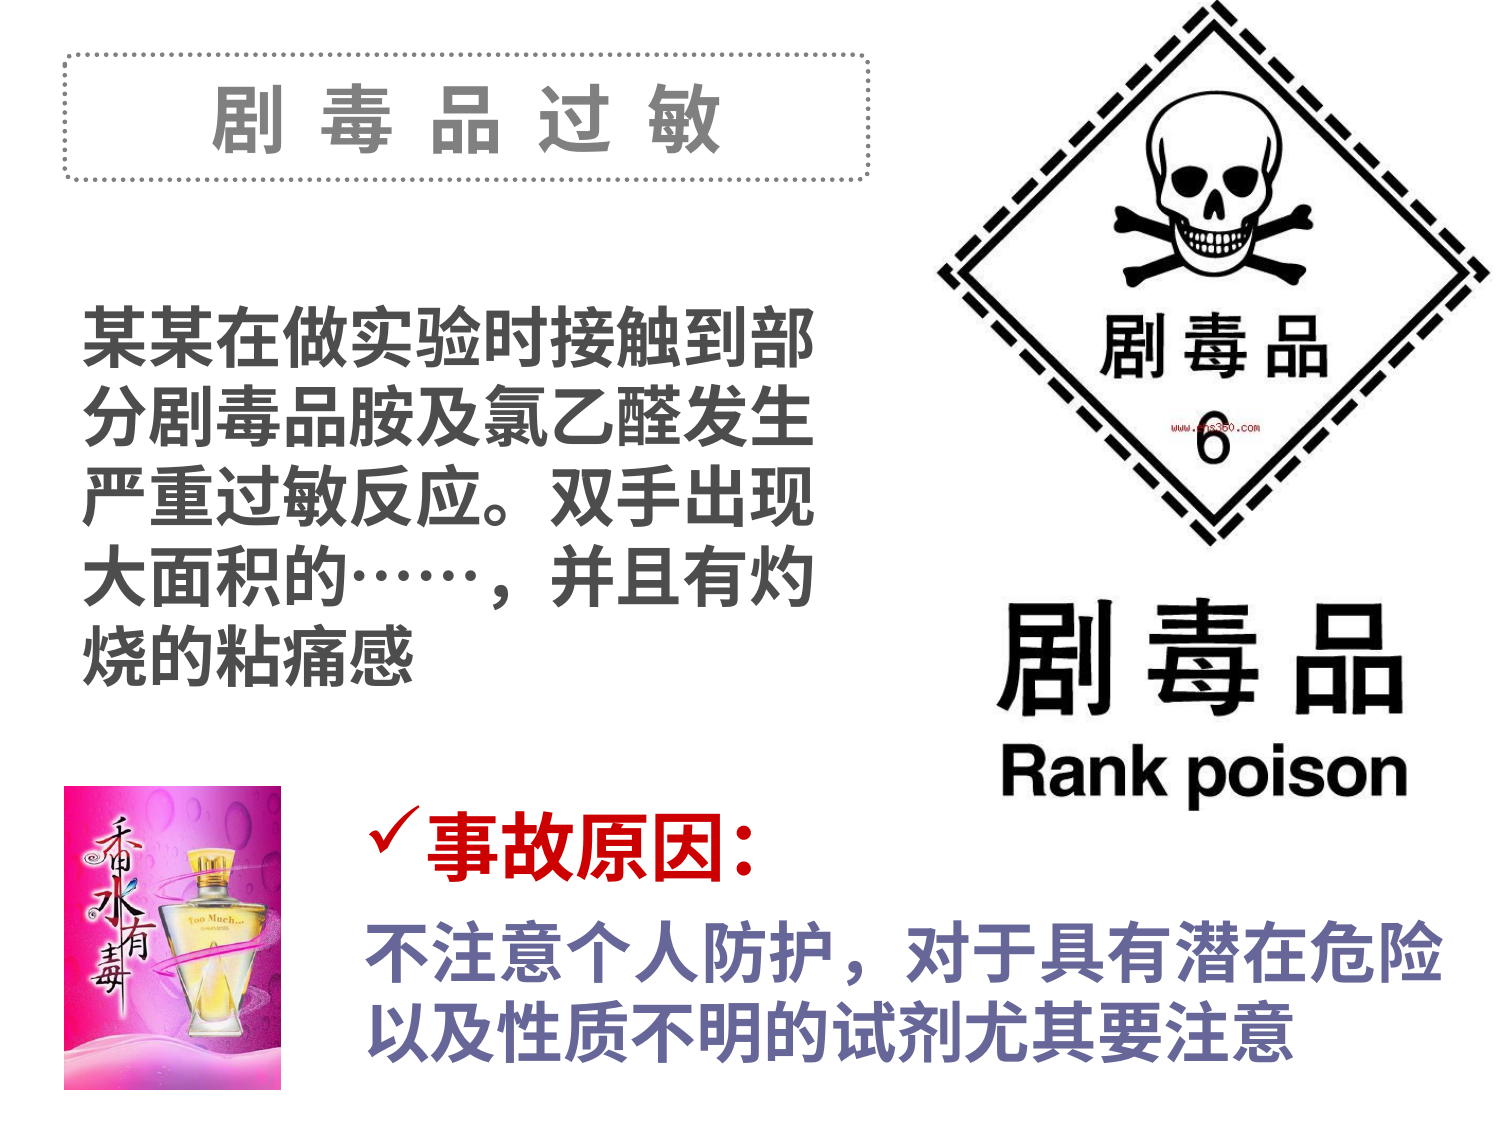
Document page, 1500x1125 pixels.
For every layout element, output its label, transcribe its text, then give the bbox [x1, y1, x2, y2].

picture [64, 786, 281, 1090]
picture [927, 0, 1500, 811]
text_box 剧 毒 品 过 敏 [64, 54, 869, 180]
text_box 某某在做实验时接触到部分剧毒品胺及氯乙醛发生严重过敏反应。双手出现大面积的……，并且有灼烧的粘痛感 [67, 287, 883, 703]
text_box 事故原因： 不注意个人防护，对于具有潜在危险以及性质不明的试剂尤其要注意 [348, 793, 1459, 1079]
